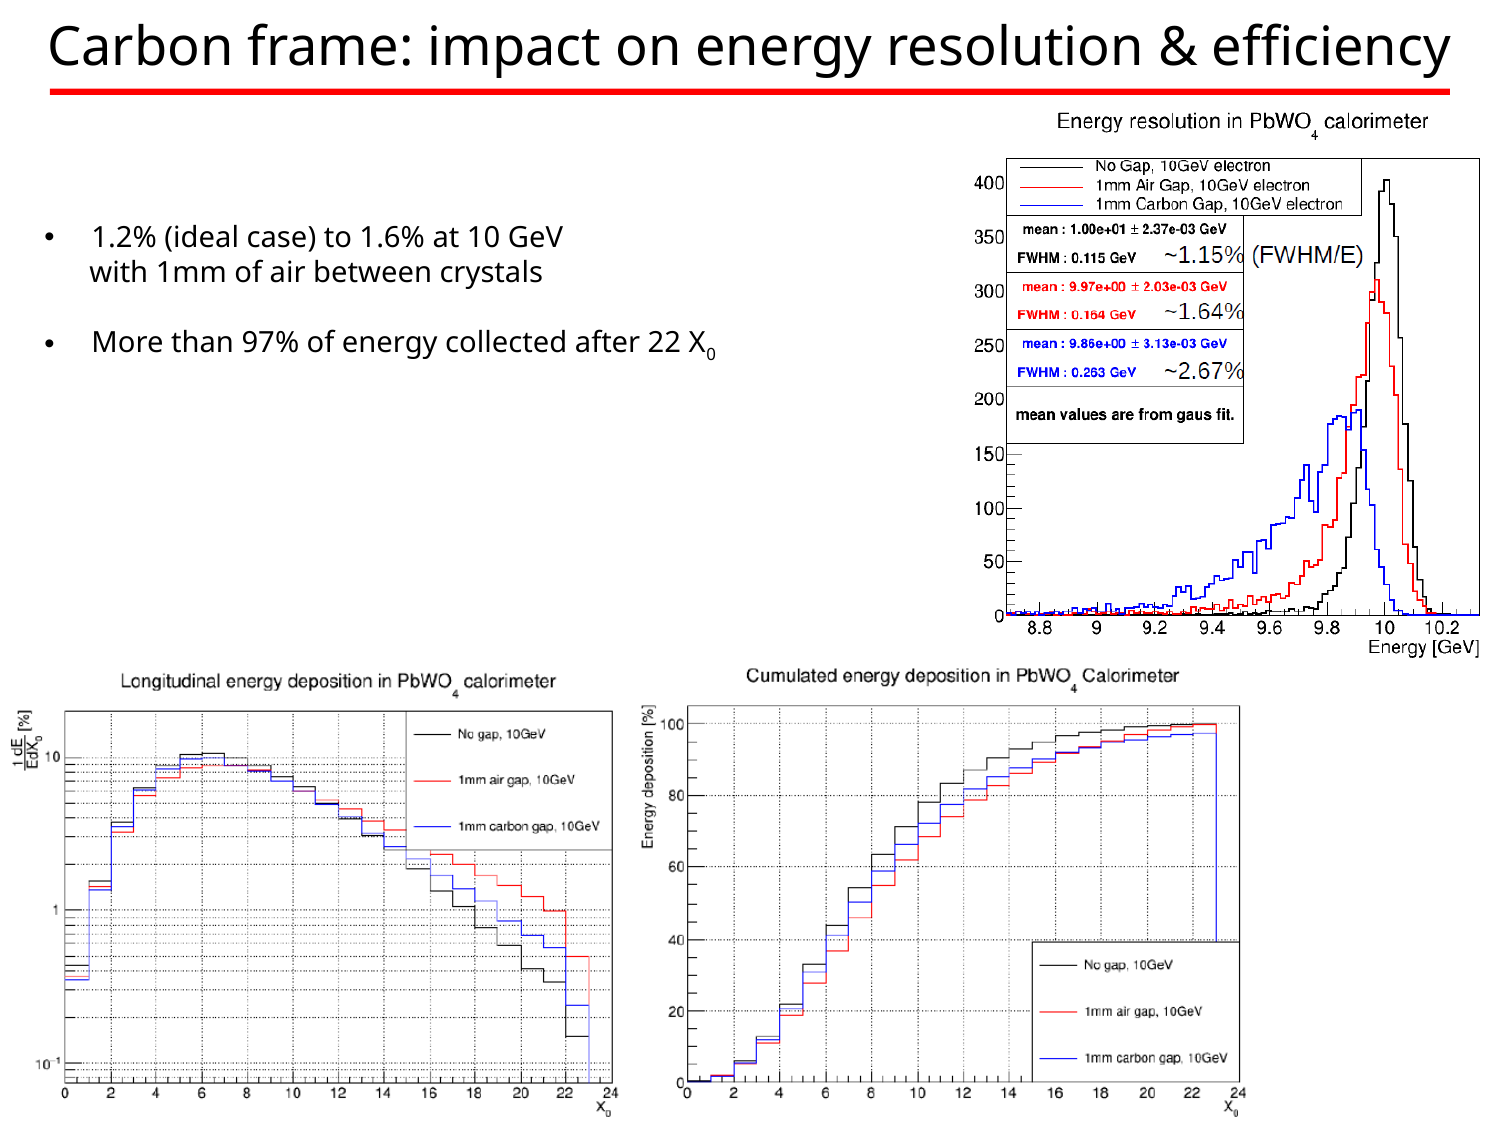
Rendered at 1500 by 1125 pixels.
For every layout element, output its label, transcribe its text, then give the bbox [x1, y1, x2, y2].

text_box 1.2% (ideal case) to 1.6% at 10 GeV with 1mm of air between crystals More than 97% of energy collected after 22 X0 [29, 211, 904, 371]
text_box Carbon frame: impact on energy resolution & efficiency [0, 3, 1500, 84]
picture [0, 107, 1484, 1125]
